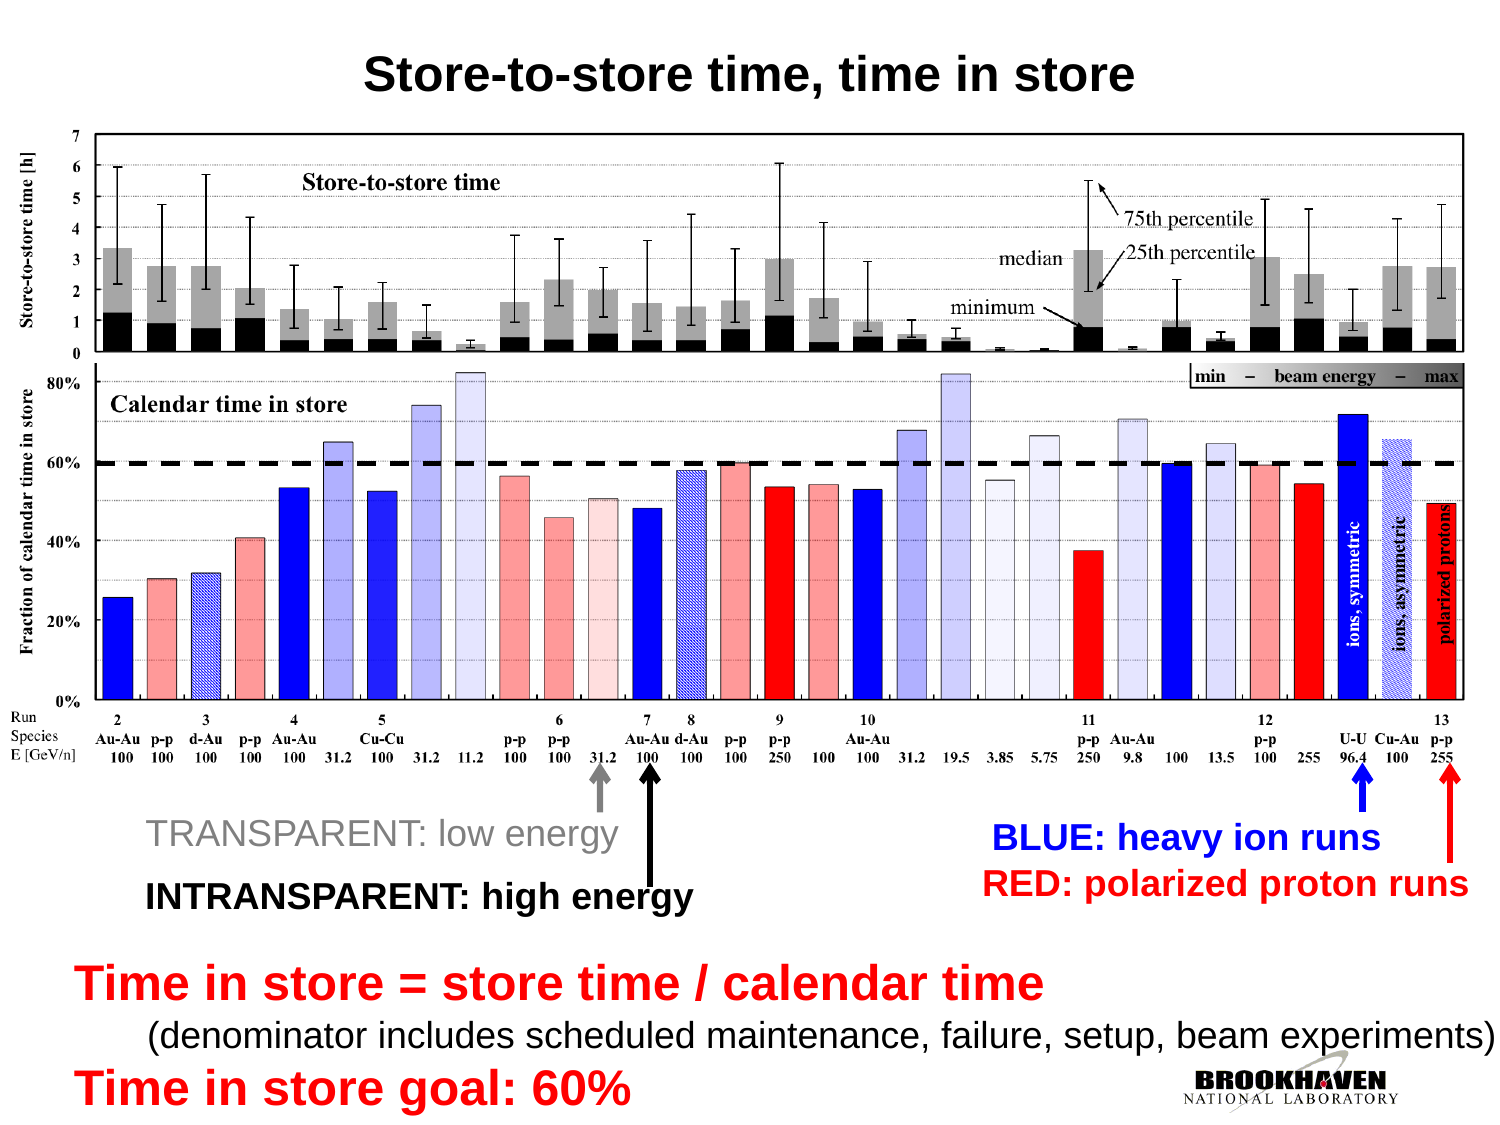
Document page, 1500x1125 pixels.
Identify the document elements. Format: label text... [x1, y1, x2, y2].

text_box Time in store = store time / calendar time (denominator includes scheduled maintenance, failure, setup, beam experiments) Time in store goal: 60% [59, 943, 1500, 1123]
picture [0, 115, 1500, 777]
text_box TRANSPARENT: low energy [130, 801, 635, 862]
text_box RED: polarized proton runs [967, 851, 1486, 912]
text_box BLUE: heavy ion runs [977, 806, 1397, 866]
text_box INTRANSPARENT: high energy [130, 864, 710, 925]
title Store-to-store time, time in store [61, 36, 1438, 106]
